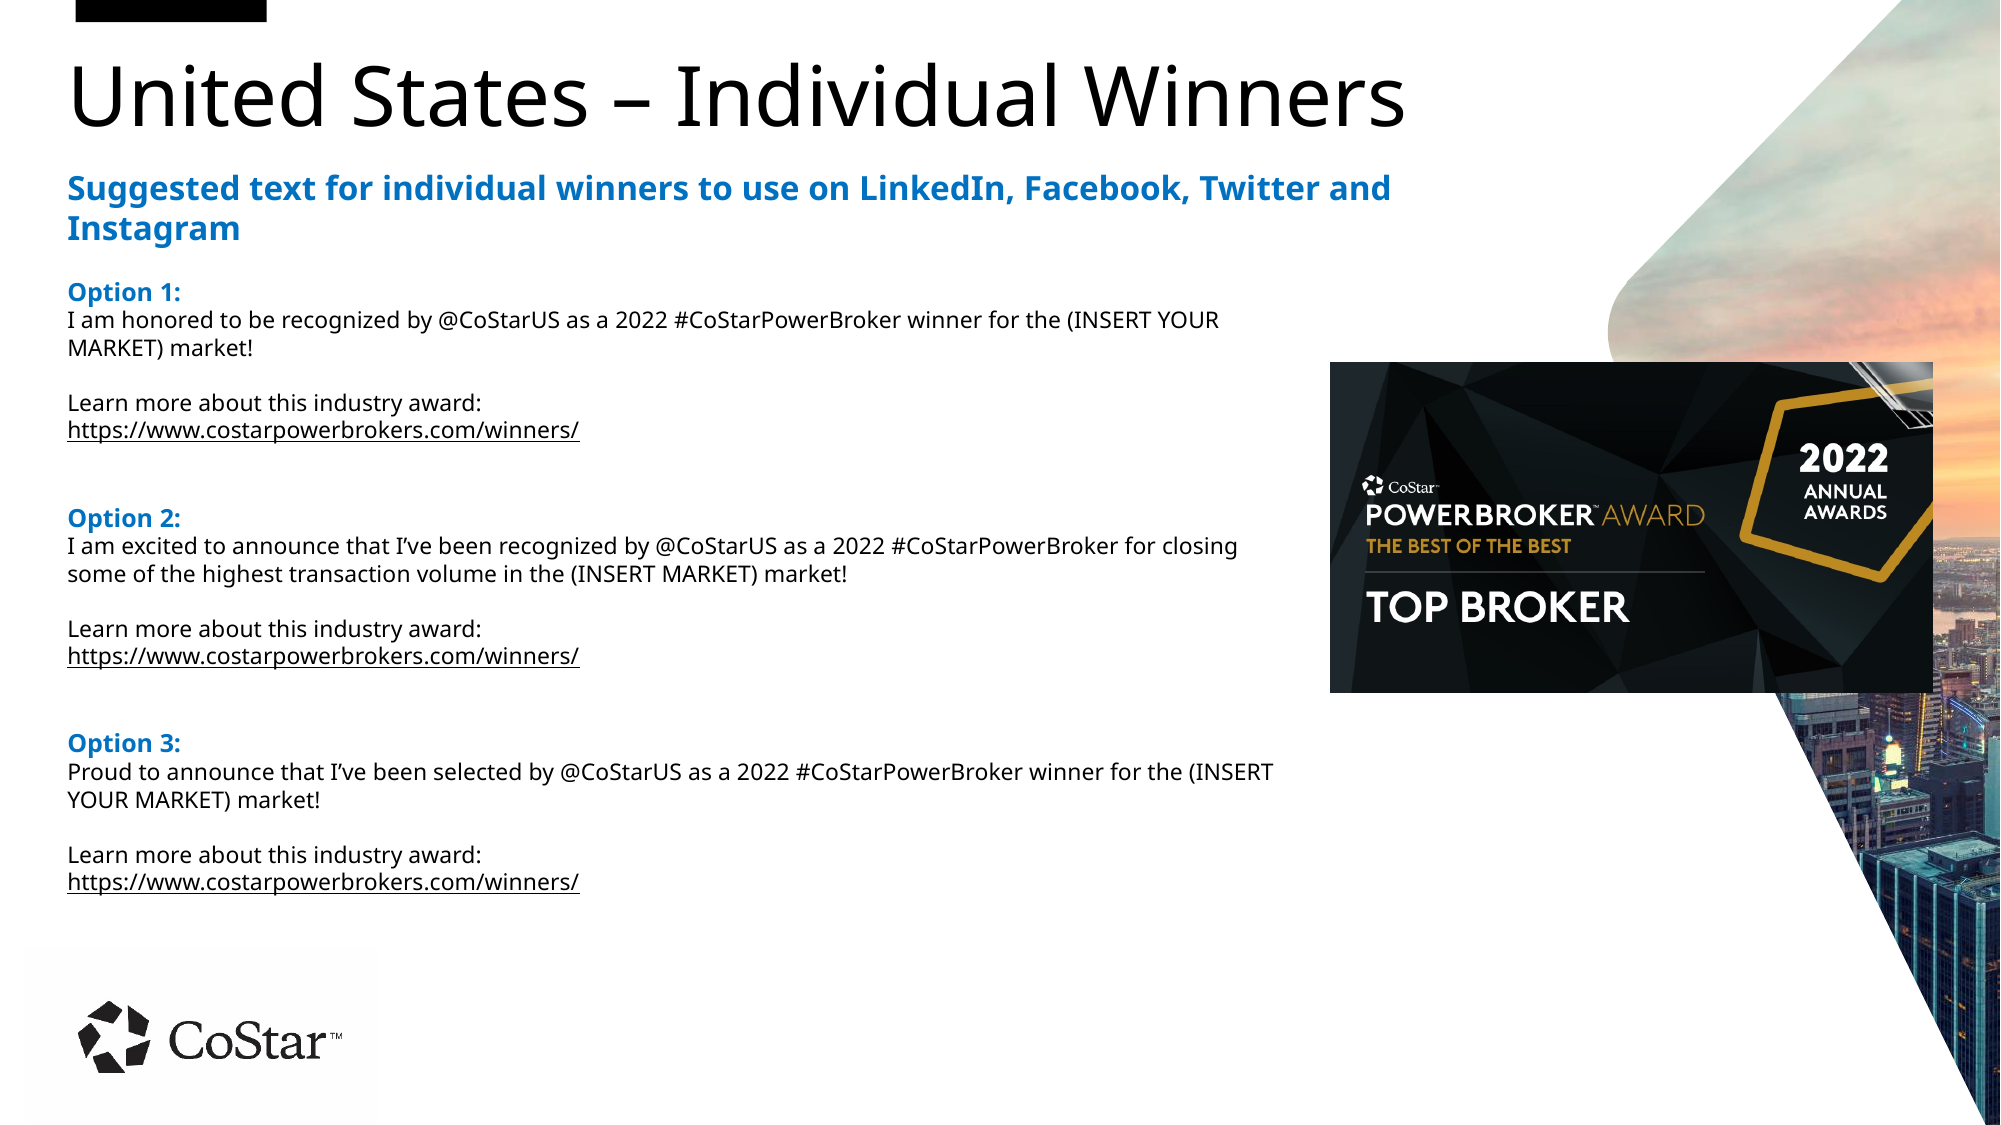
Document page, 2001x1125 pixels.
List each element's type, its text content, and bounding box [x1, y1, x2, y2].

text_box Suggested text for individual winners to use on LinkedIn, Facebook, Twitter and Instagram [52, 159, 1570, 255]
text_box Option 1: I am honored to be recognized by @CoStarUS as a 2022 #CoStarPowerBroker winner for the (INSERT YOUR MARKET) market! Learn more about this industry award: https://www.costarpowerbrokers.com/winners/ Option 2: I am excited to announce that I’ve been recognized by @CoStarUS as a 2022 #CoStarPowerBroker for closing some of the highest transaction volume in the (INSERT MARKET) market! Learn more about this industry award: https://www.costarpowerbrokers.com/winners/ Option 3: Proud to announce that I’ve been selected by @CoStarUS as a 2022 #CoStarPowerBroker winner for the (INSERT YOUR MARKET) market! Learn more about this industry award: https://www.costarpowerbrokers.com/winners/ [52, 268, 1298, 1015]
picture [25, 948, 378, 1125]
text_box United States – Individual Winners [52, 47, 1607, 173]
picture [1330, 0, 2000, 1125]
